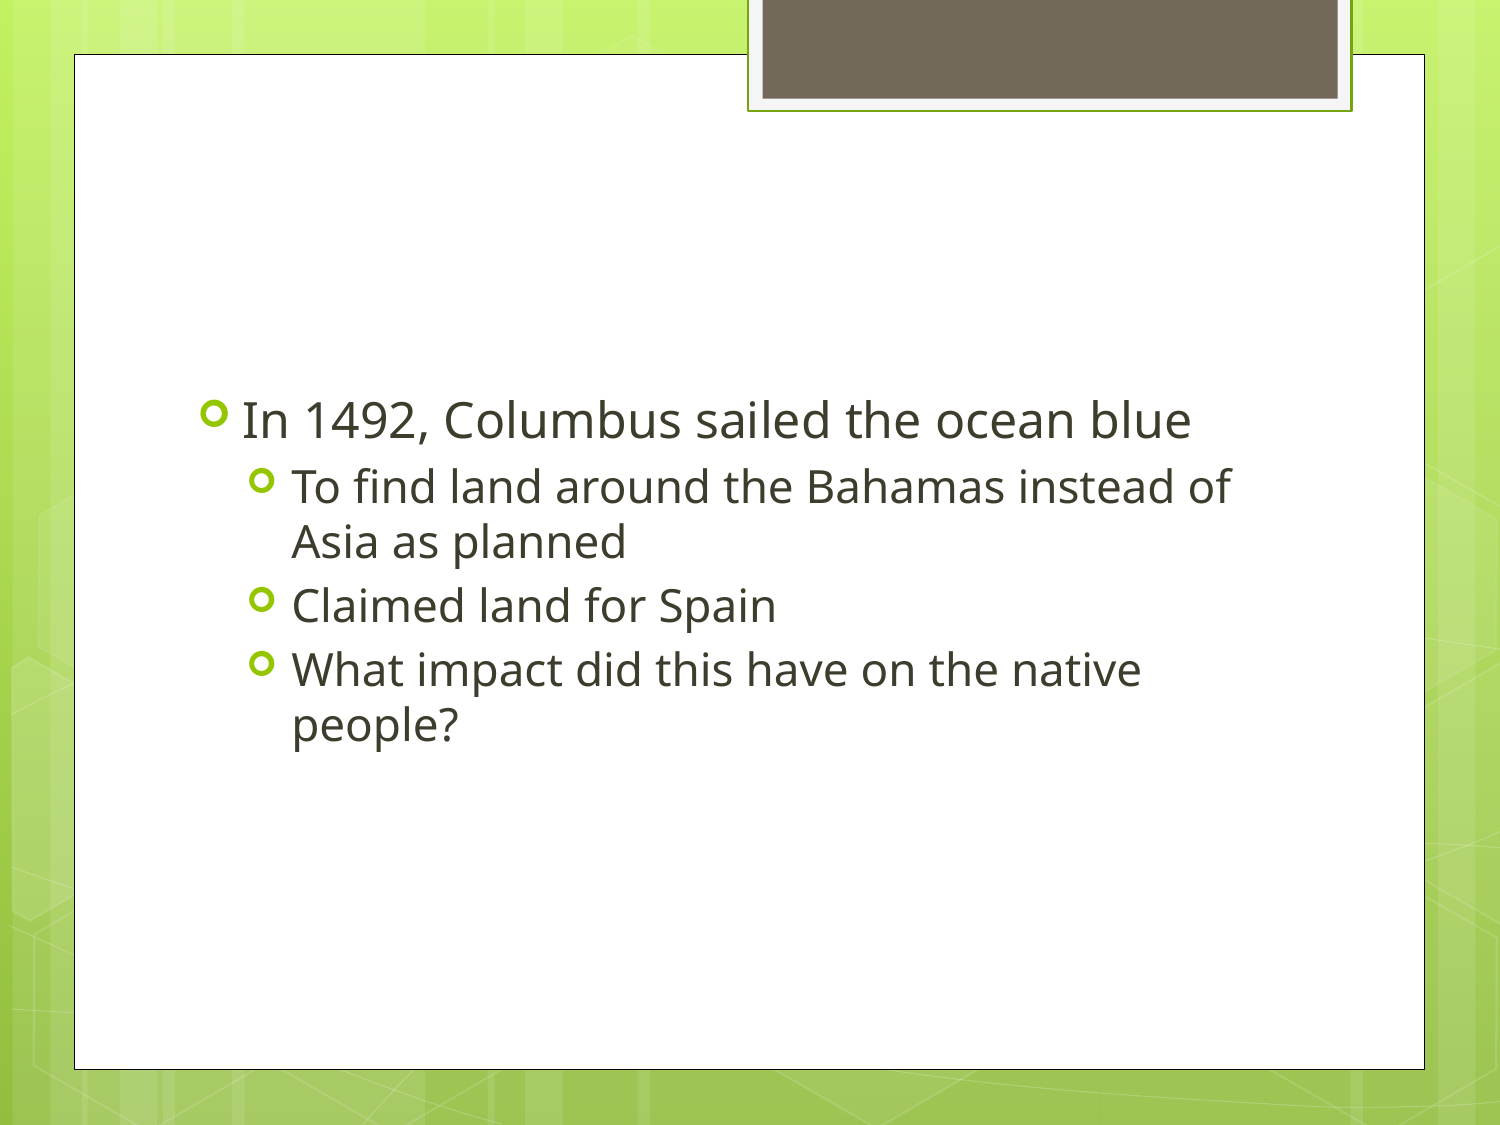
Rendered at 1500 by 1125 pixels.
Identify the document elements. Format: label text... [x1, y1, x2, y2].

list In 1492, Columbus sailed the ocean blue To find land around the Bahamas instead of Asia as planned Claimed land for Spain What impact did this have on the native people? [171, 381, 1283, 957]
